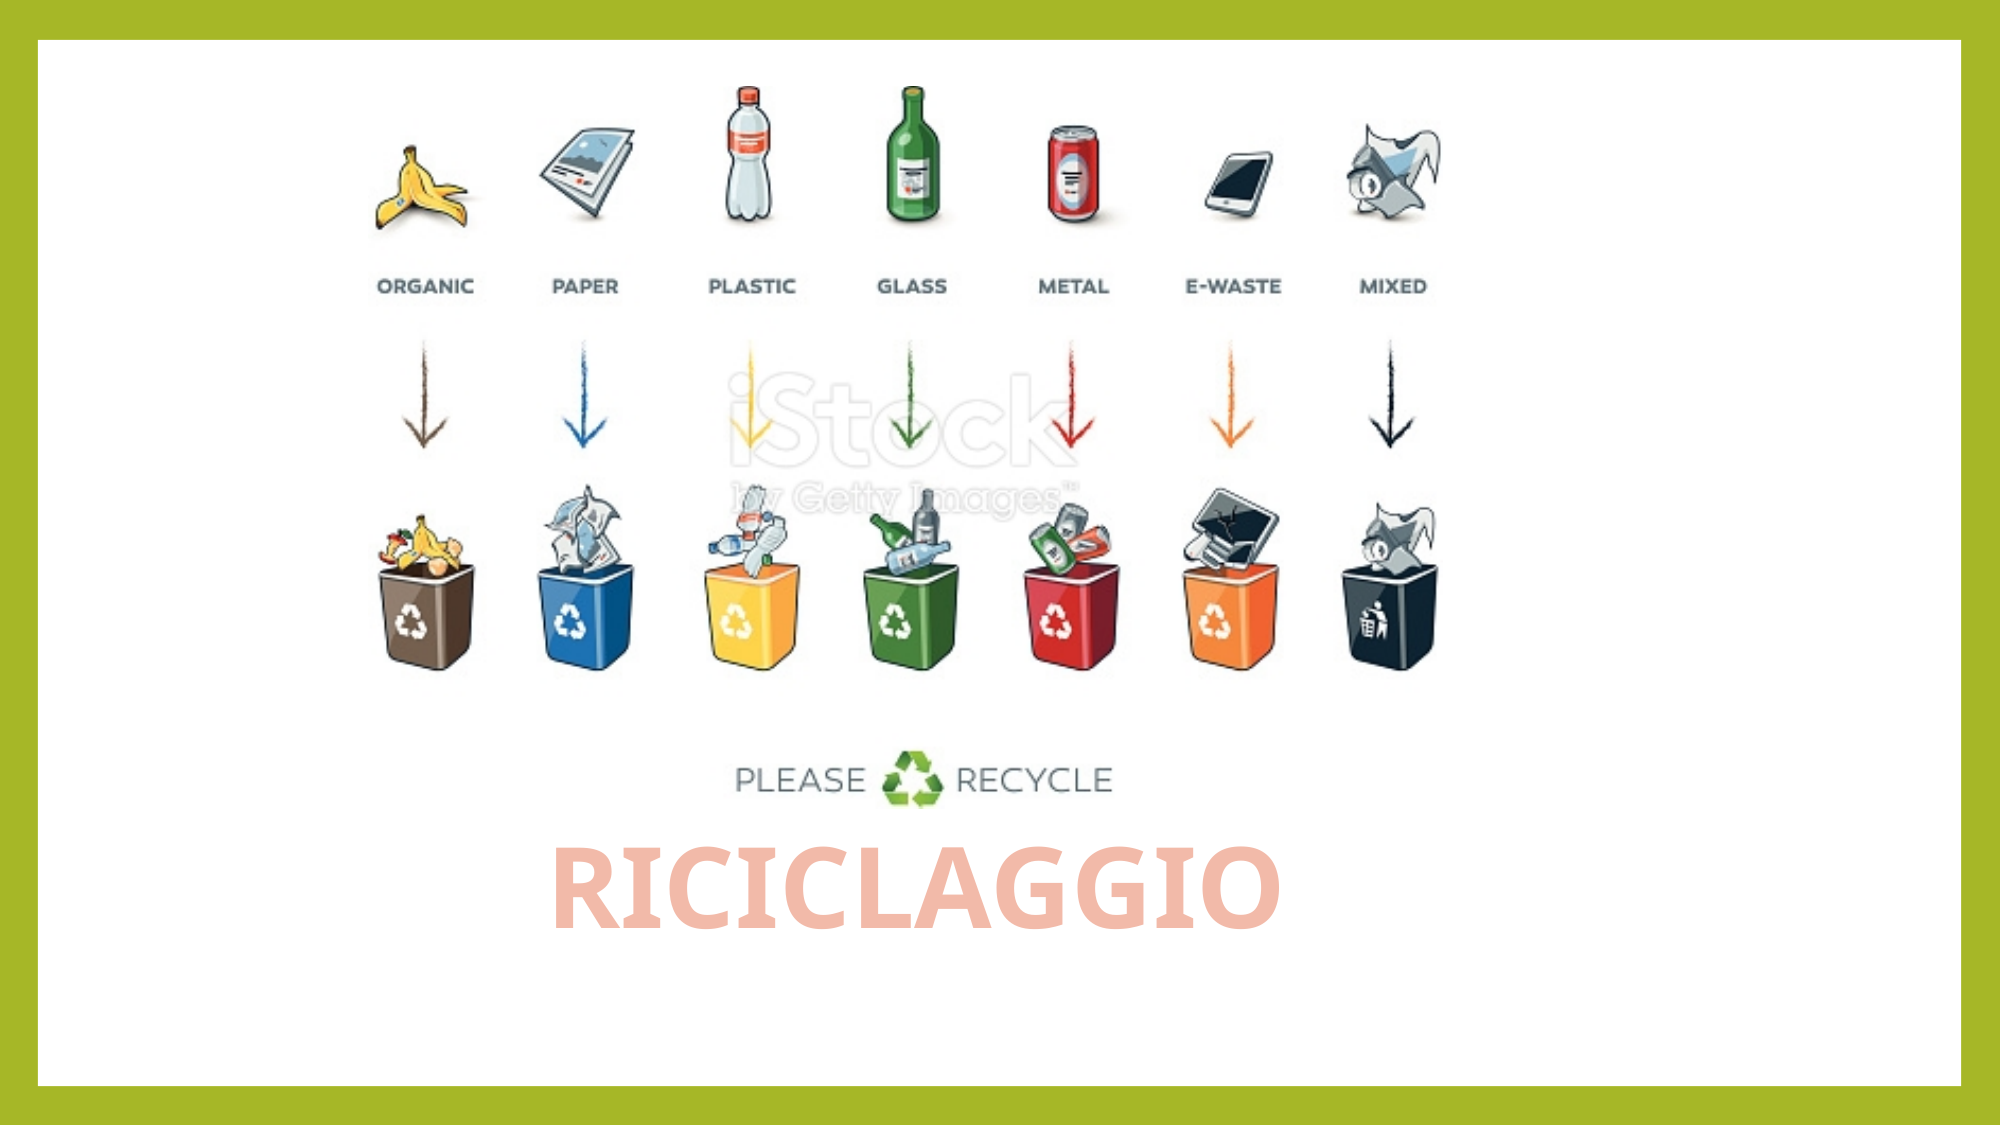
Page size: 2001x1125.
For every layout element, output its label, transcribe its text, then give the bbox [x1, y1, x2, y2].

text_box RICICLAGGIO [531, 817, 1302, 1094]
picture [368, 86, 1443, 809]
